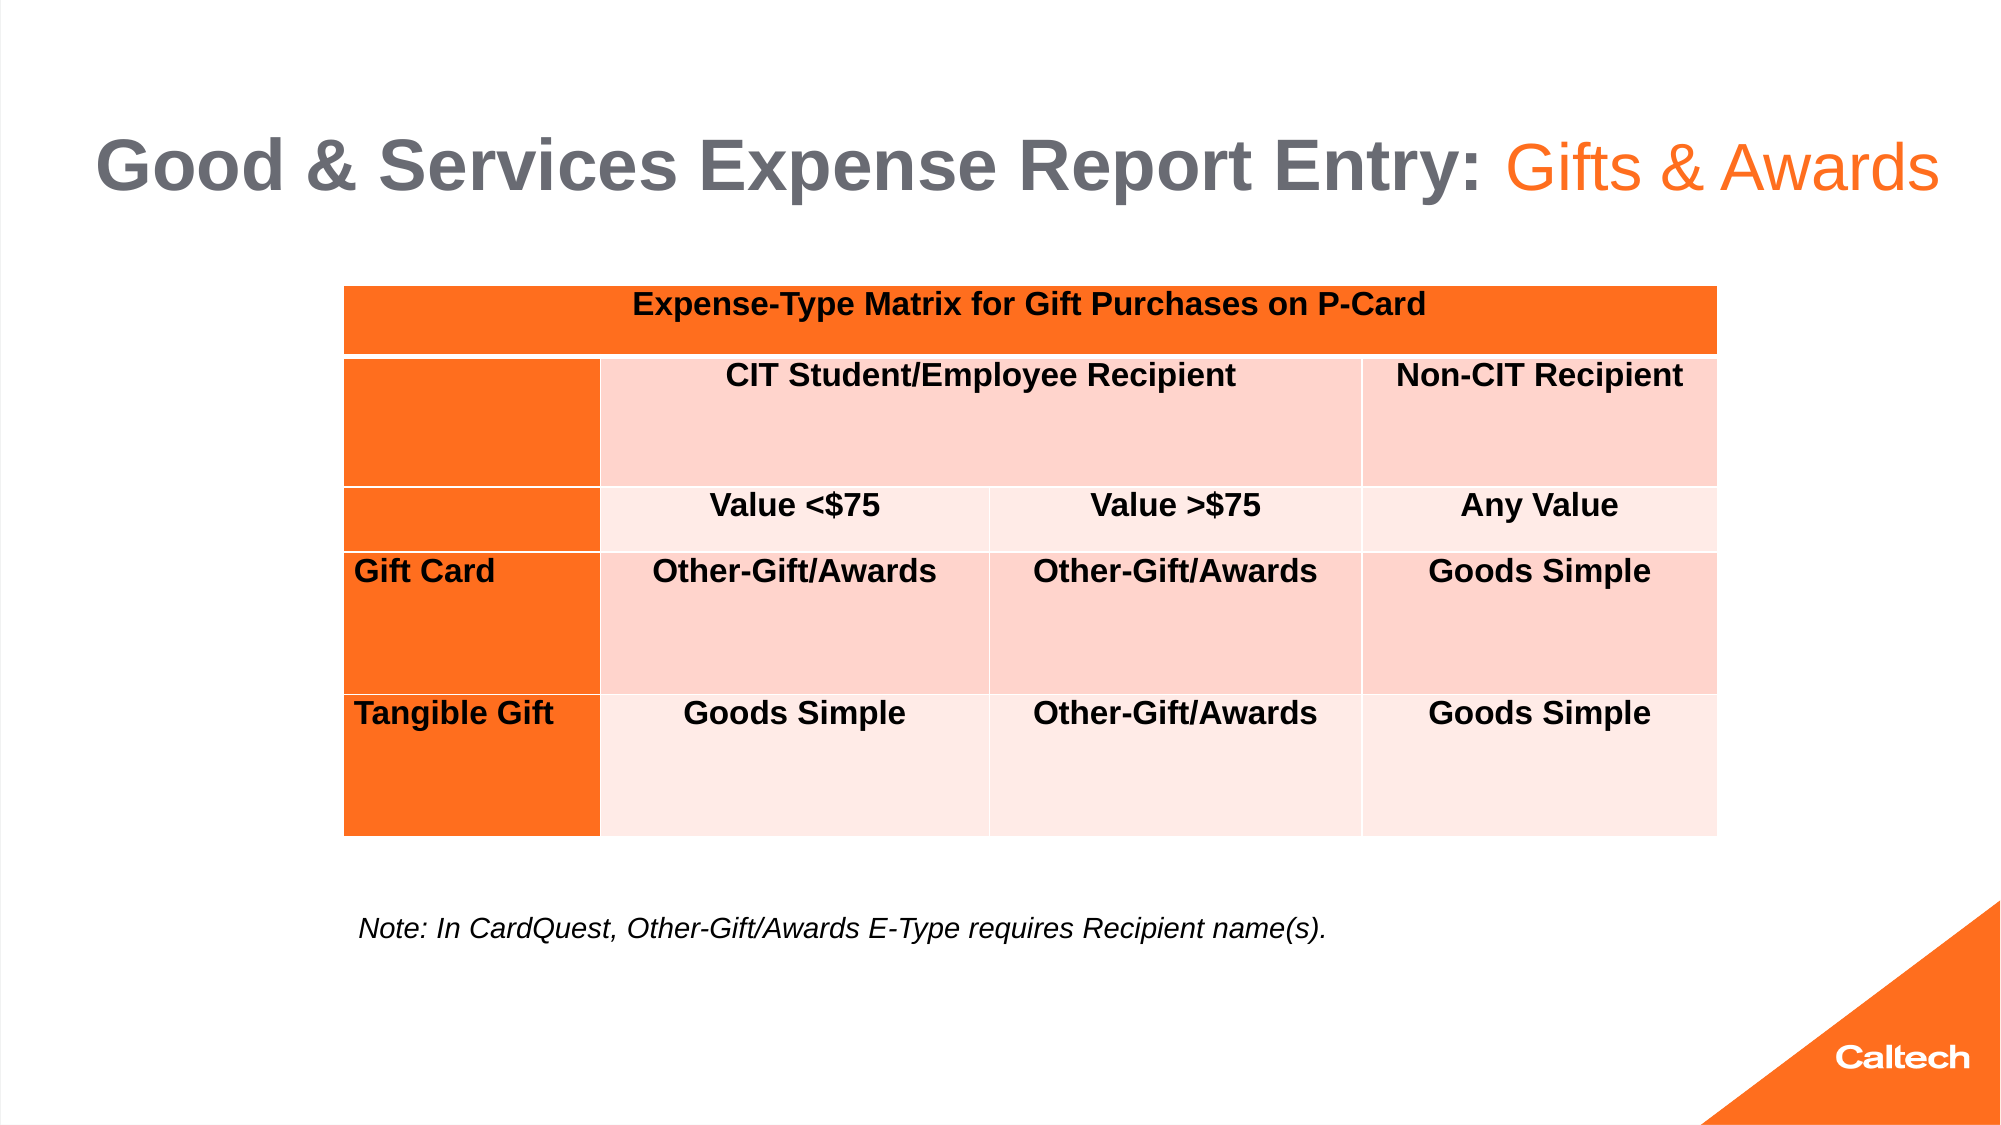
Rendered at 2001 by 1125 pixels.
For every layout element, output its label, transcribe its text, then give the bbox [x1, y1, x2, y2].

table_cell Value >$75 [990, 488, 1361, 551]
table_cell Any Value [1363, 488, 1717, 551]
table_cell CIT Student/Employee Recipient [601, 359, 1361, 486]
table_cell Other-Gift/Awards [990, 695, 1361, 836]
table_cell Goods Simple [601, 695, 989, 836]
table_cell [344, 359, 600, 486]
table_cell Goods Simple [1363, 553, 1717, 694]
table_cell Value <$75 [601, 488, 989, 551]
text_box Note: In CardQuest, Other-Gift/Awards E-Type requires Recipient name(s). [343, 902, 1345, 953]
table_cell Non-CIT Recipient [1363, 359, 1717, 486]
text_box Good & Services Expense Report Entry: Gifts & Awards [76, 109, 1961, 239]
table_cell Other-Gift/Awards [990, 553, 1361, 694]
table_cell Gift Card [344, 553, 600, 694]
table_cell [344, 488, 600, 551]
table_cell Other-Gift/Awards [601, 553, 989, 694]
table_cell Goods Simple [1363, 695, 1717, 836]
table_cell Tangible Gift [344, 695, 600, 836]
table_header Expense-Type Matrix for Gift Purchases on P-Card [344, 286, 1717, 354]
picture [0, 0, 2001, 1125]
